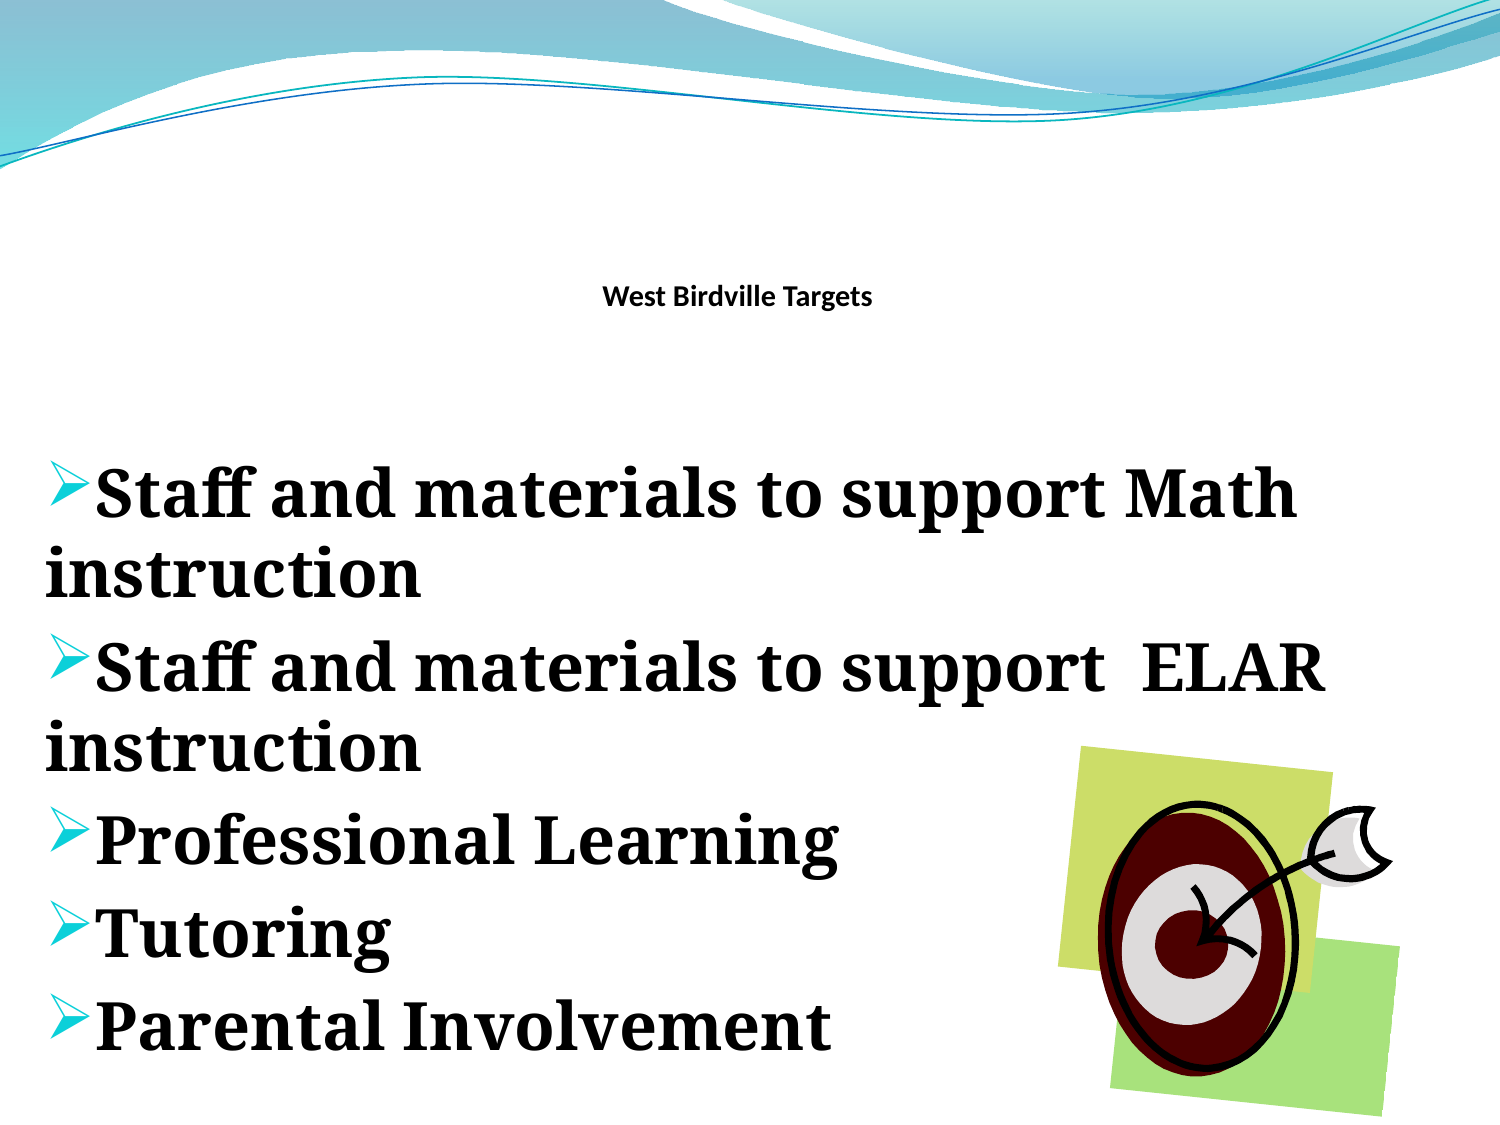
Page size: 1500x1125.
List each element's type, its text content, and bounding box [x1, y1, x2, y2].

list Staff and materials to support Math instruction Staff and materials to support ELAR instruction Professional Learning Tutoring Parental Involvement [37, 443, 1463, 1088]
picture [1062, 762, 1401, 1101]
title West Birdville Targets [99, 87, 1362, 313]
